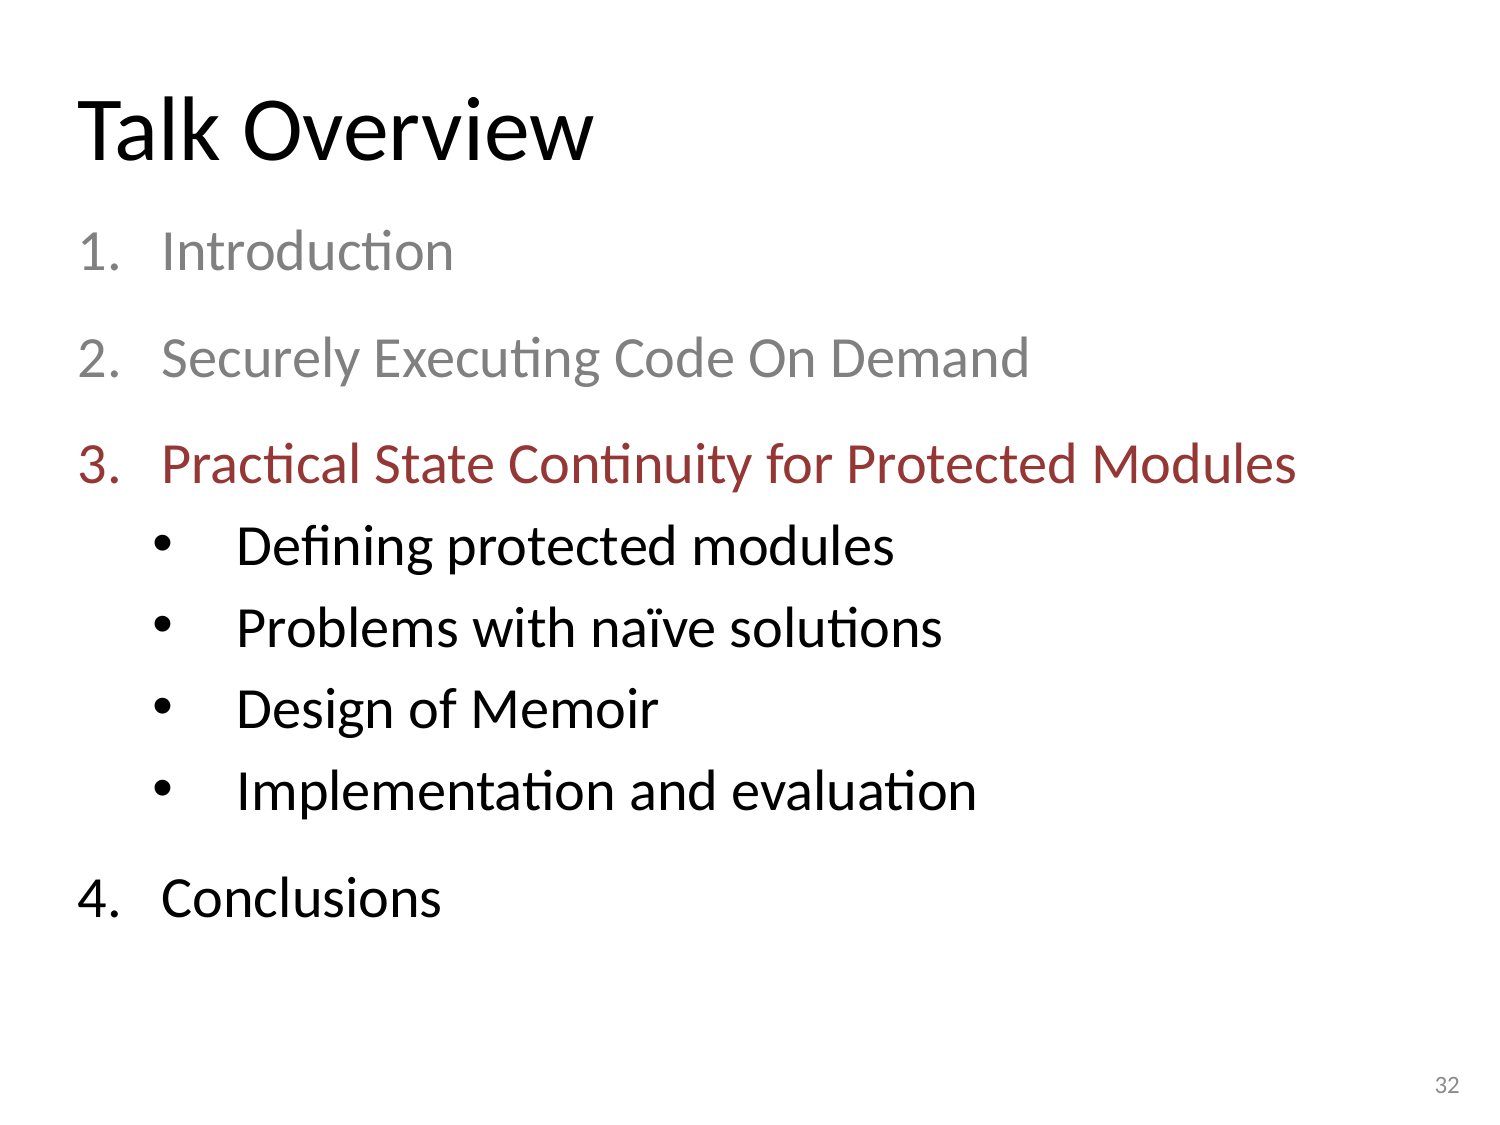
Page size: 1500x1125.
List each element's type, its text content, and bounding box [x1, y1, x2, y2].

slide_number 32 [1125, 1053, 1475, 1114]
text_box Talk Overview [62, 36, 1413, 204]
text_box Introduction Securely Executing Code On Demand Practical State Continuity for Protected Modules Defining protected modules Problems with naïve solutions Design of Memoir Implementation and evaluation Conclusions [62, 204, 1422, 1084]
